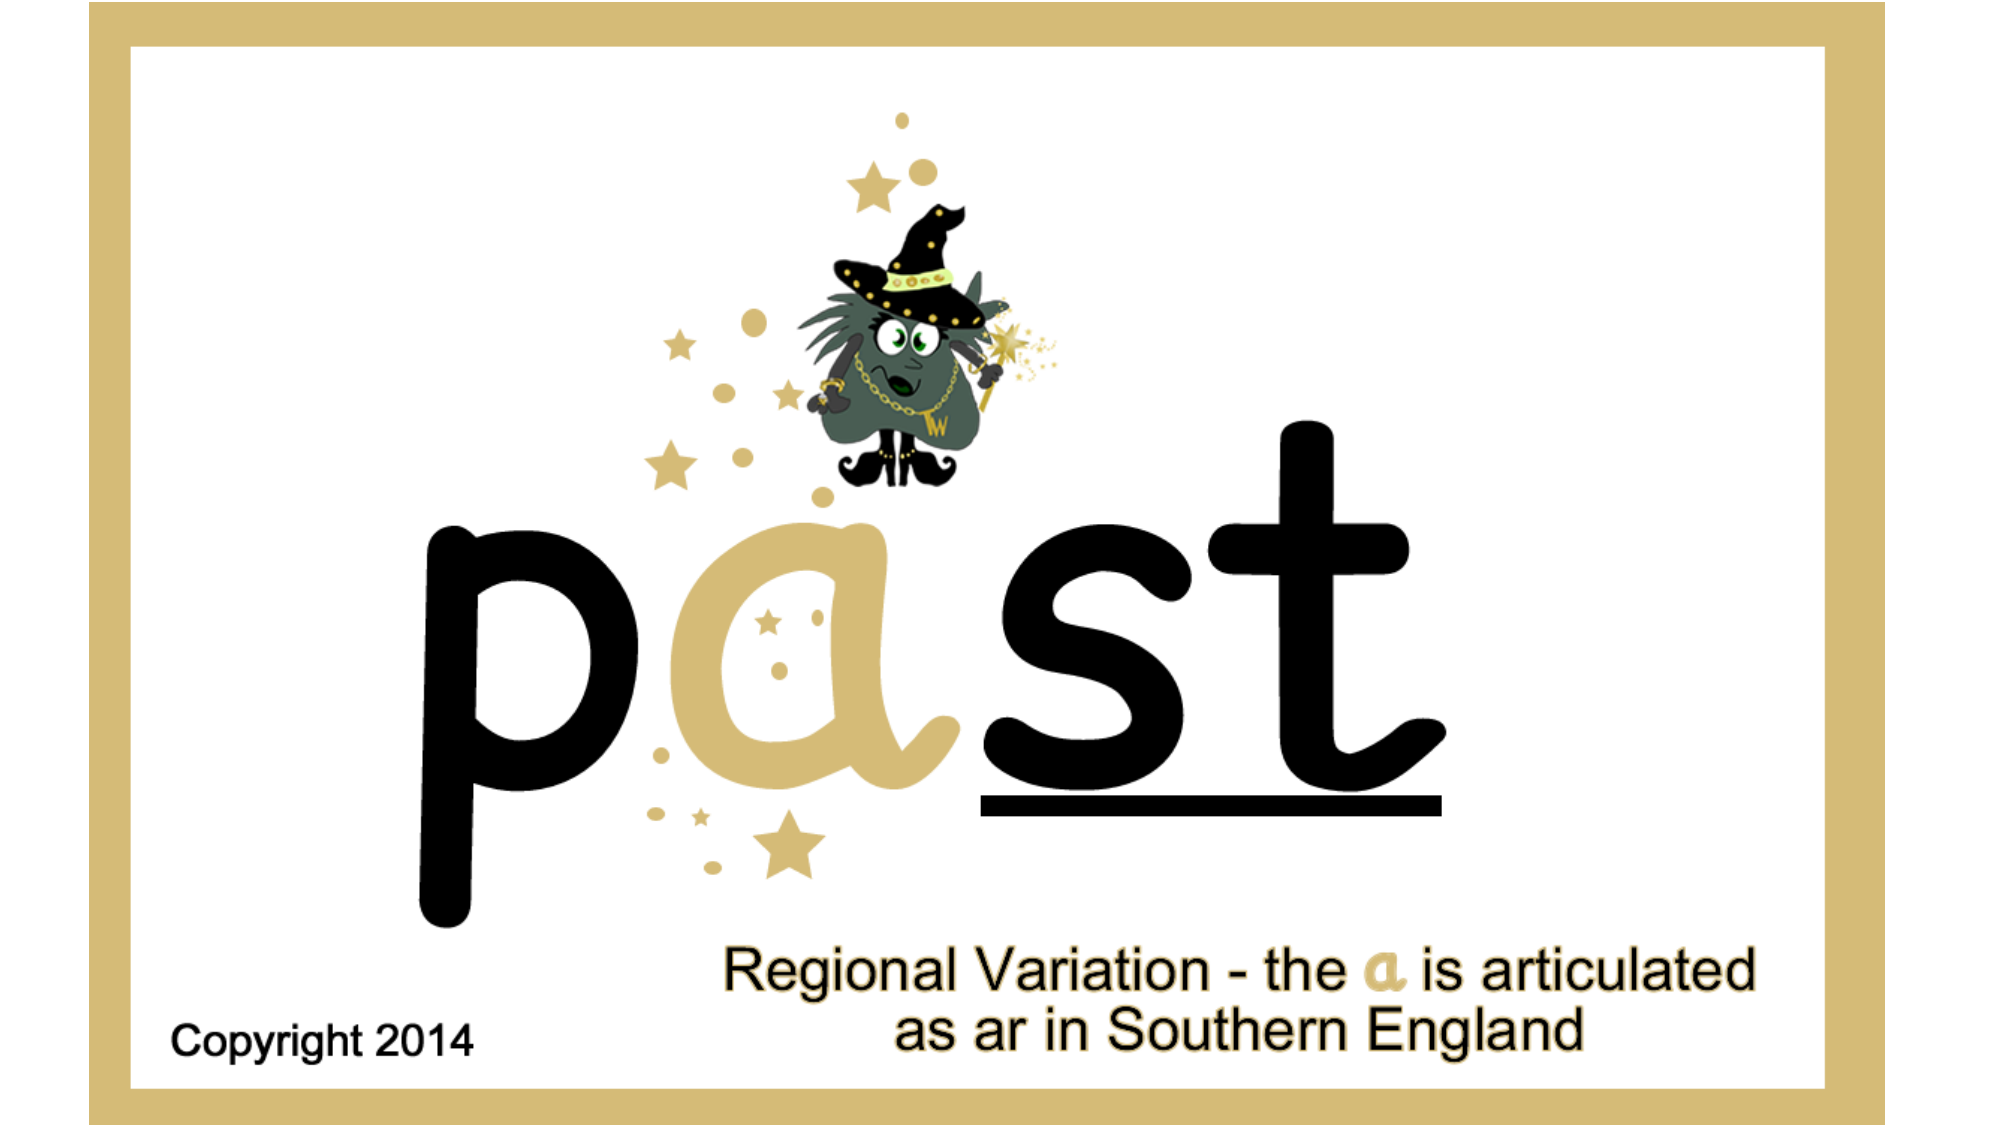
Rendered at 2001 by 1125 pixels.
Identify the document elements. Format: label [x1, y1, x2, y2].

picture [89, 2, 1885, 1125]
